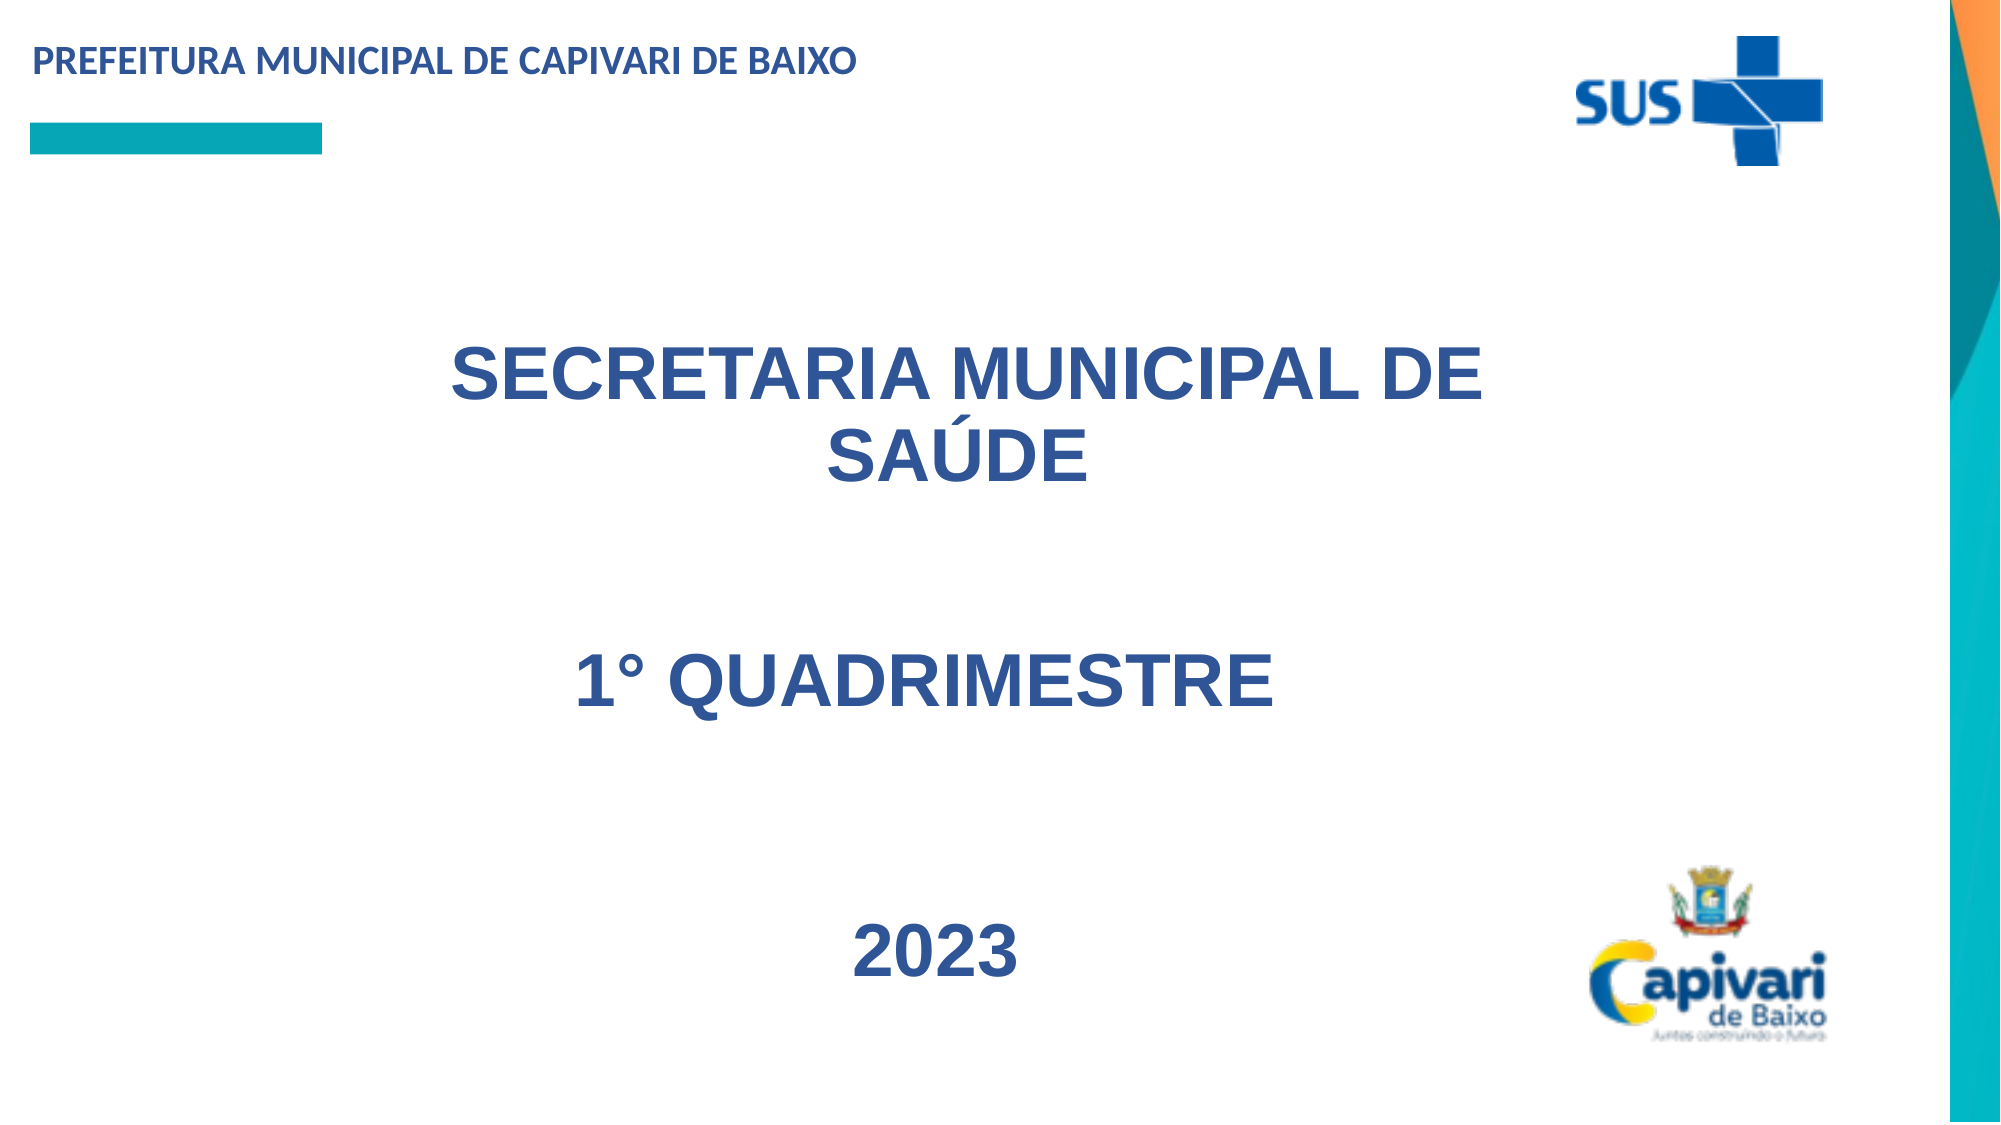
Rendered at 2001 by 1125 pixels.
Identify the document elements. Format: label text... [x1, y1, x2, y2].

picture [1949, 0, 2000, 1122]
text_box 1° QUADRIMESTRE 2023 [515, 624, 1356, 1000]
title PREFEITURA MUNICIPAL DE CAPIVARI DE BAIXO [17, 0, 1139, 122]
list SECRETARIA MUNICIPAL DE SAÚDE [342, 327, 1575, 672]
text_box [30, 122, 322, 155]
picture [1547, 791, 1870, 1114]
picture [1576, 36, 1823, 166]
